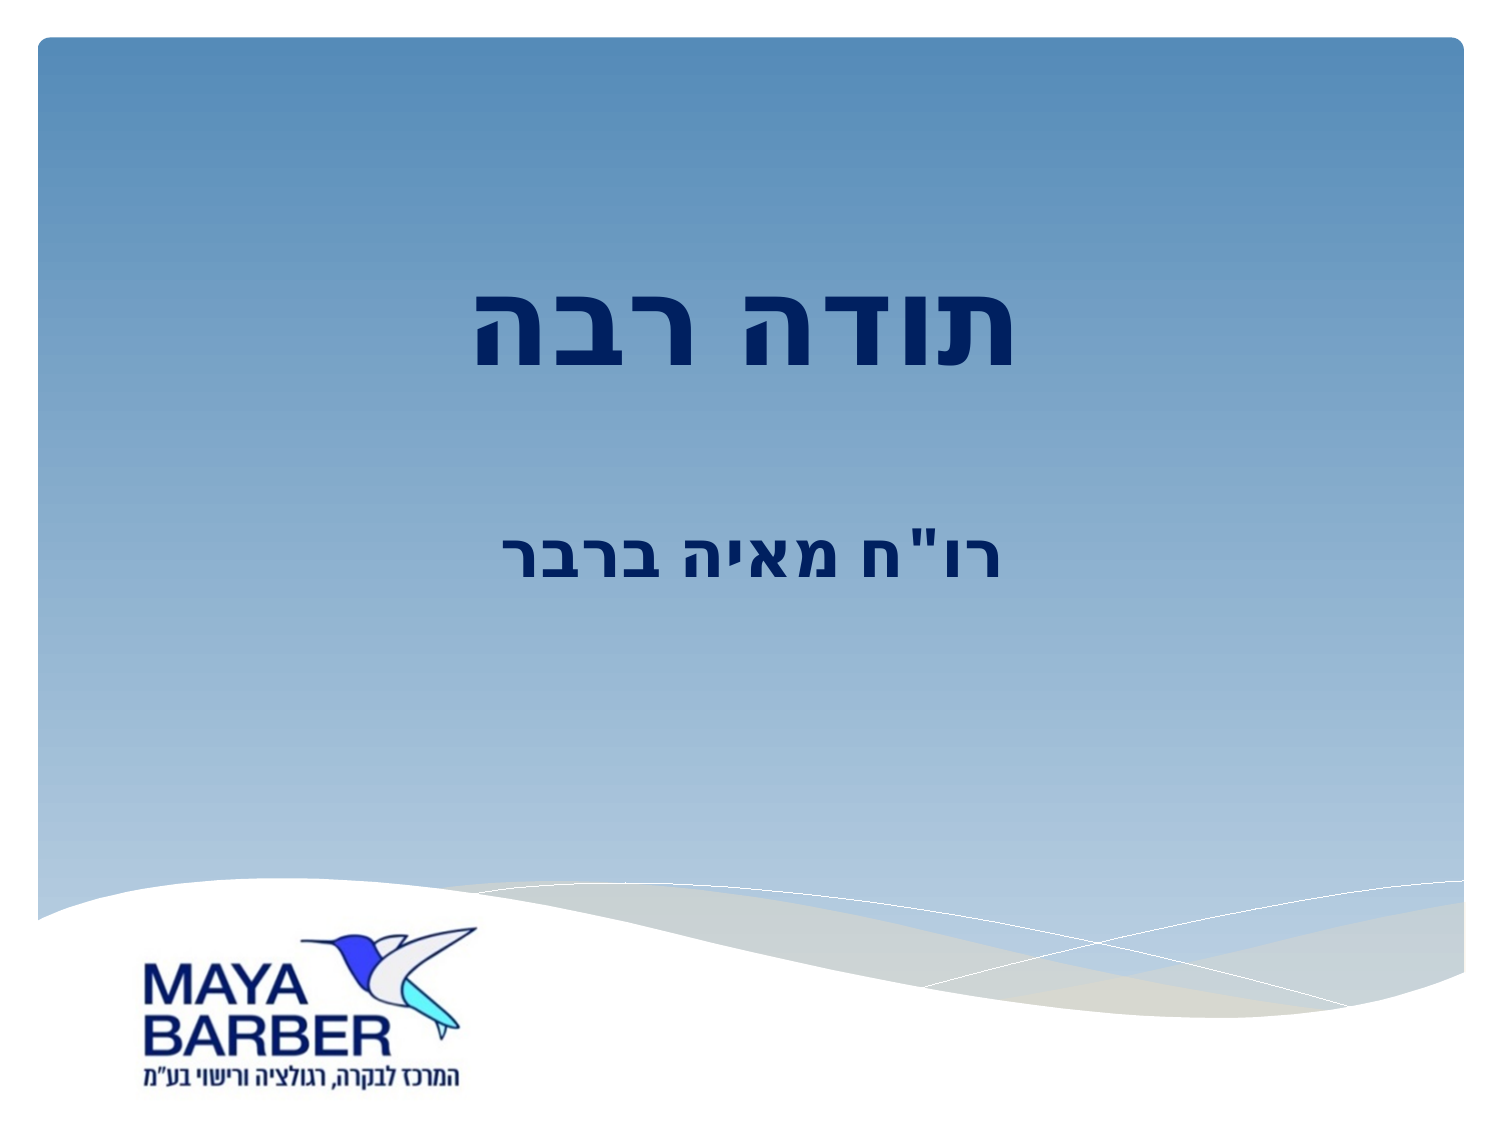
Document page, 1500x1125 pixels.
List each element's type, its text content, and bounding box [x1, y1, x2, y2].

title תודה רבה רו"ח מאיה ברבר [64, 172, 1424, 598]
picture [88, 907, 518, 1107]
